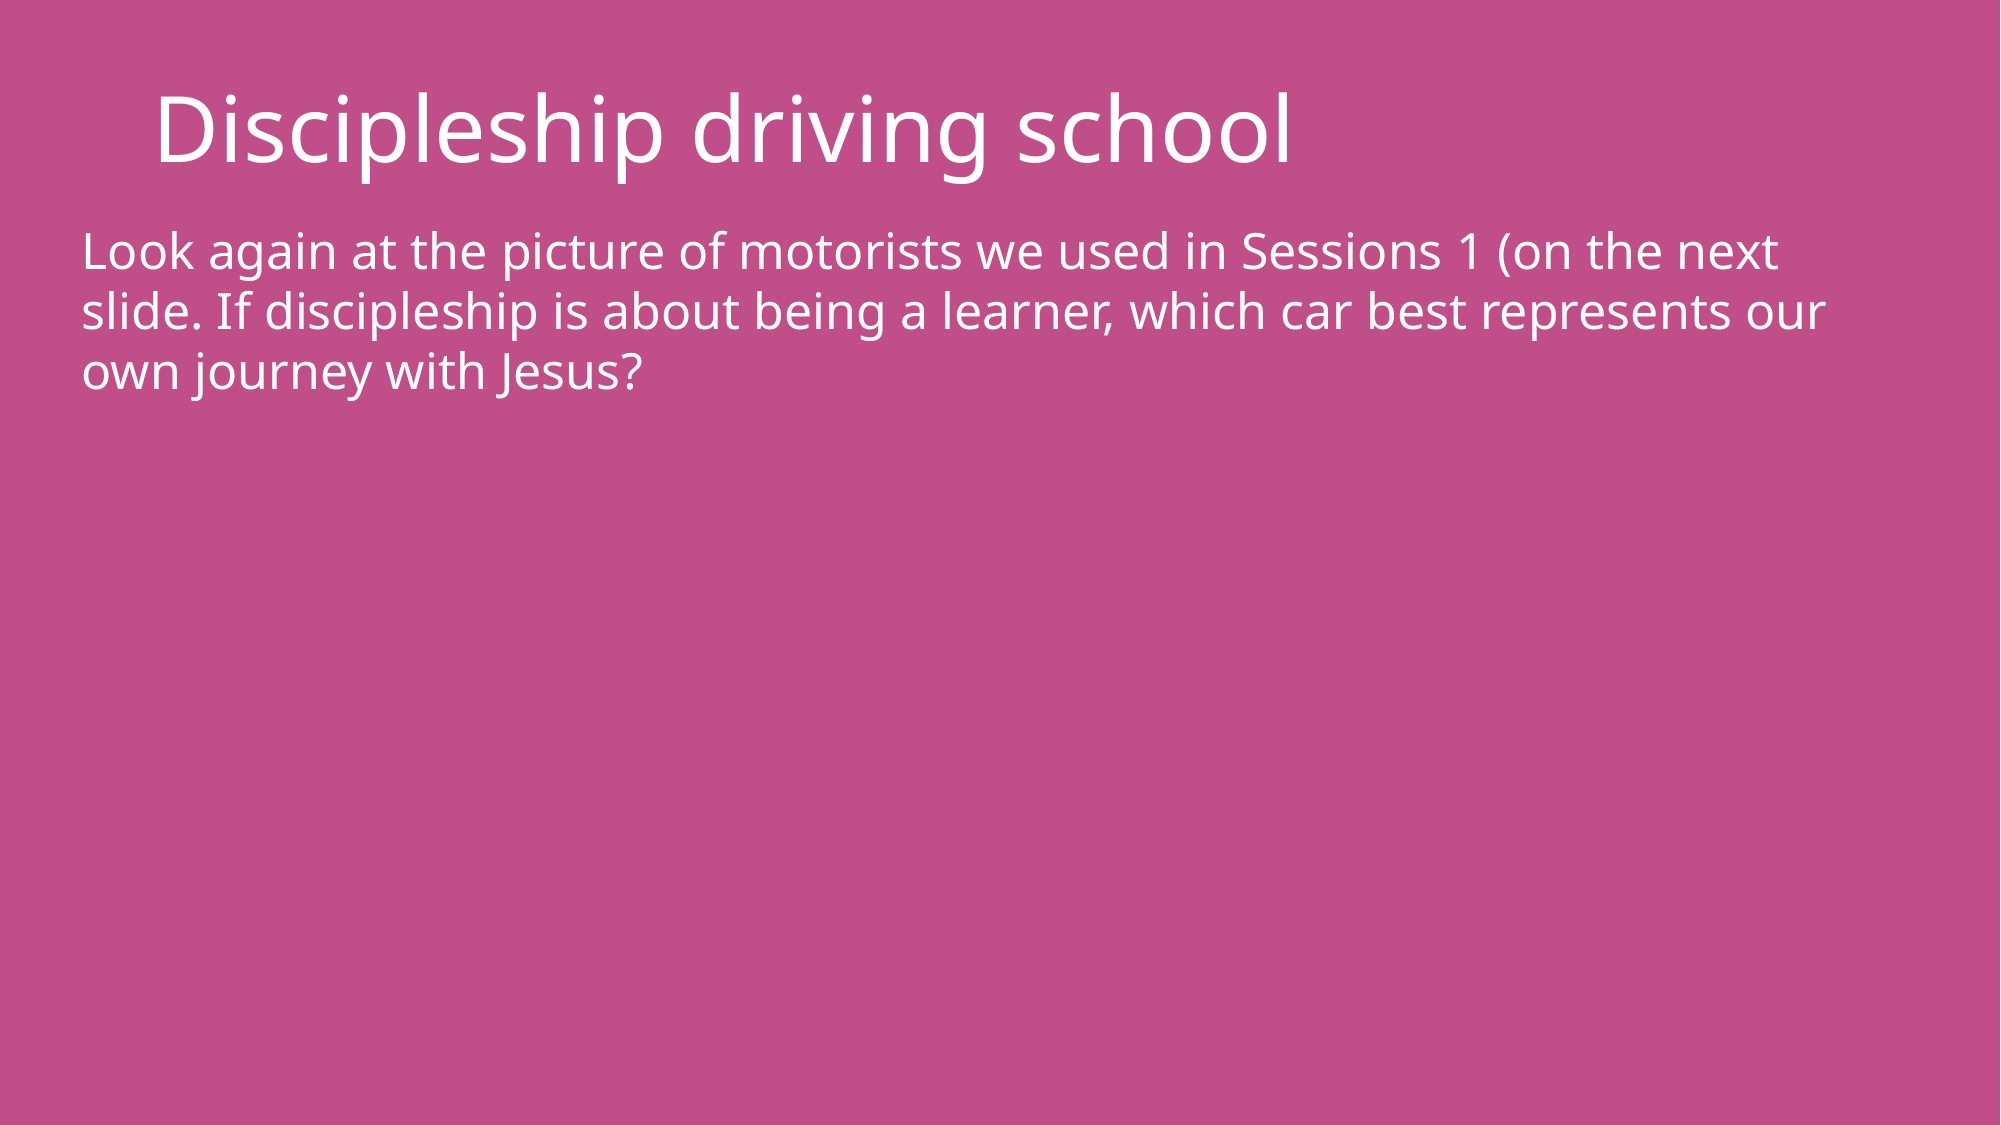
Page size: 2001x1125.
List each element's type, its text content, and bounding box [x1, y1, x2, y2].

title Discipleship driving school [137, 24, 1863, 212]
text_box Look again at the picture of motorists we used in Sessions 1 (on the next slide. If discipleship is about being a learner, which car best represents our own journey with Jesus? [66, 212, 1914, 407]
